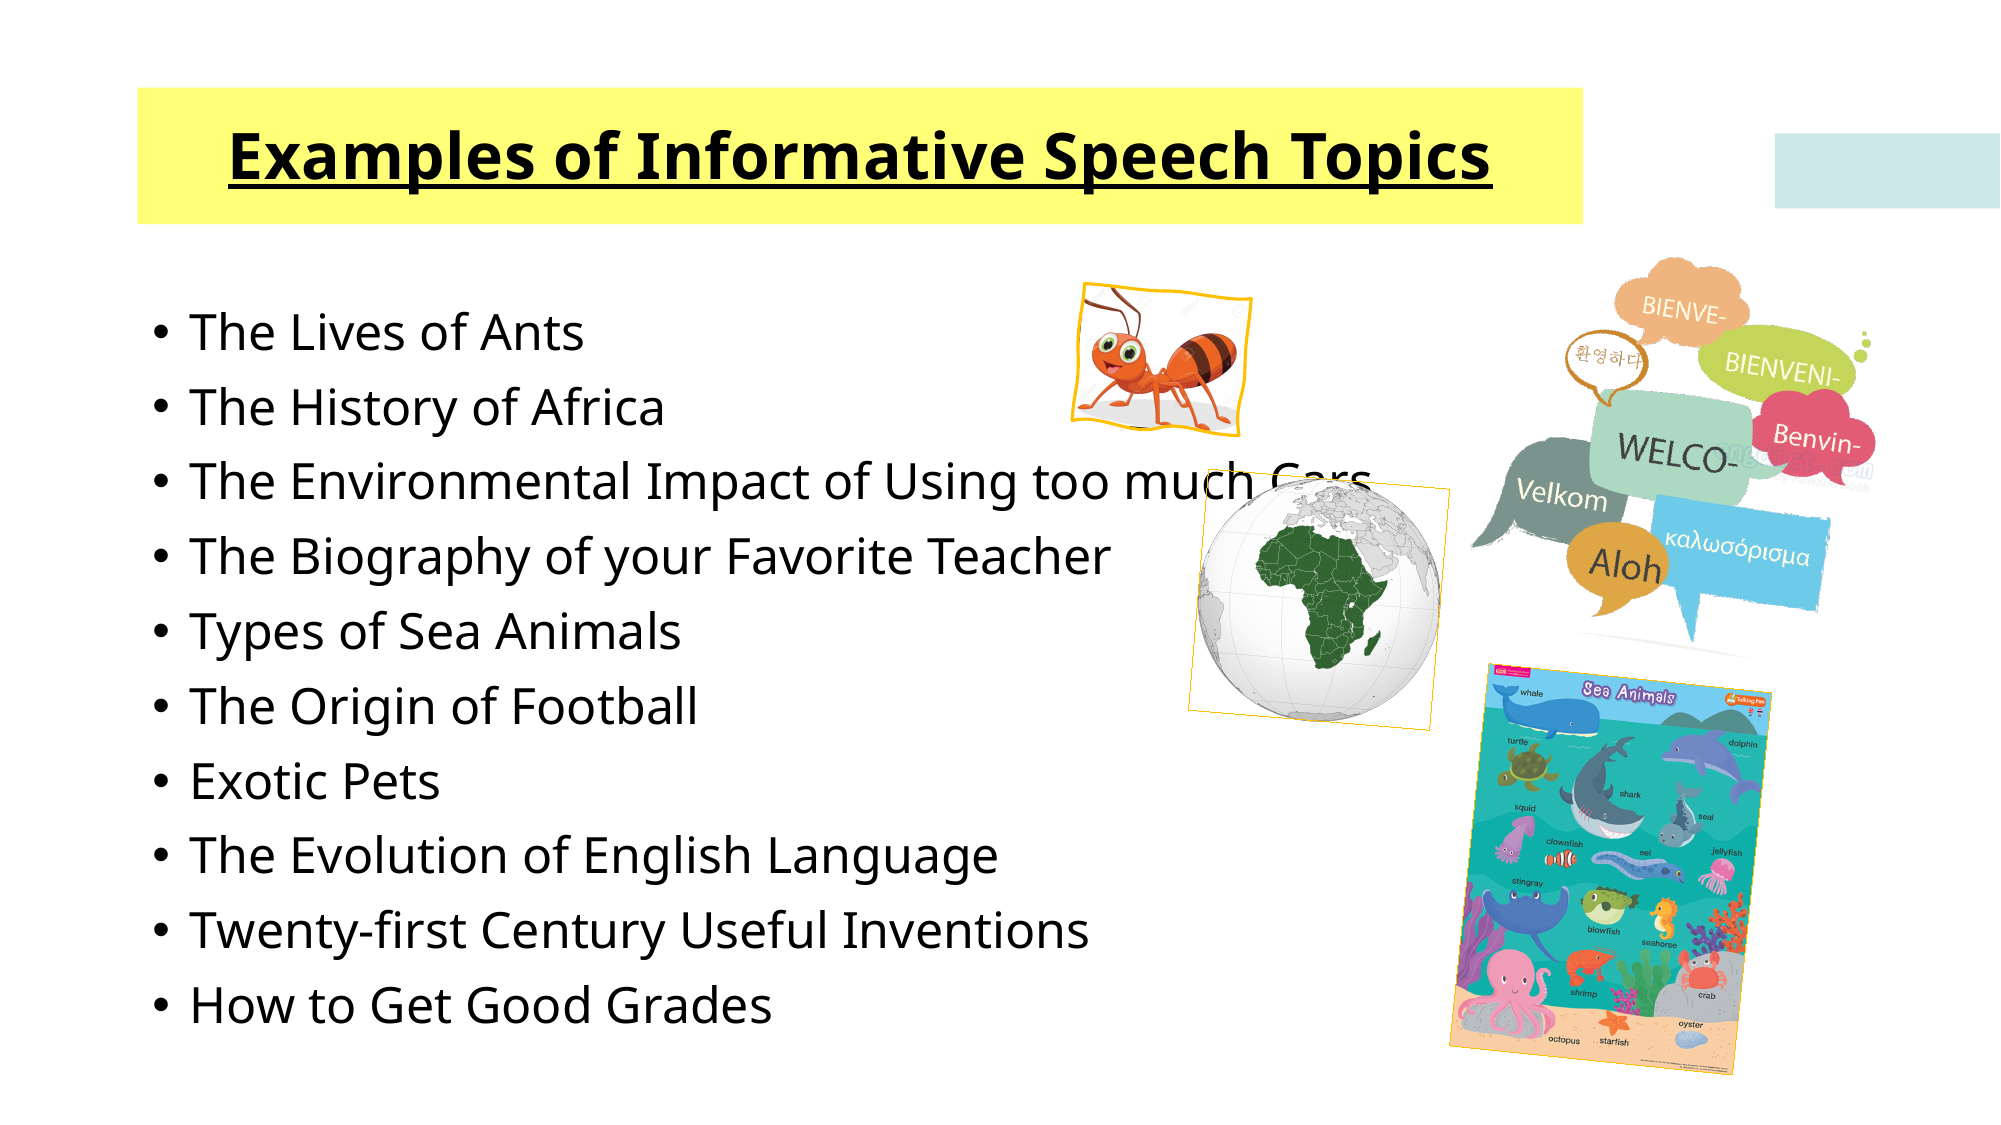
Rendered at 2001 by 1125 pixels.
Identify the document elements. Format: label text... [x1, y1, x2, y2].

picture [1450, 664, 1771, 1074]
picture [1074, 286, 1249, 433]
picture [1459, 224, 1908, 673]
picture [1189, 470, 1449, 731]
title Examples of Informative Speech Topics [137, 87, 1583, 225]
list The Lives of Ants The History of Africa The Environmental Impact of Using too much Cars The Biography of your Favorite Teacher Types of Sea Animals The Origin of Football Exotic Pets The Evolution of English Language Twenty-first Century Useful Inventions How to Get Good Grades [137, 299, 1863, 1075]
